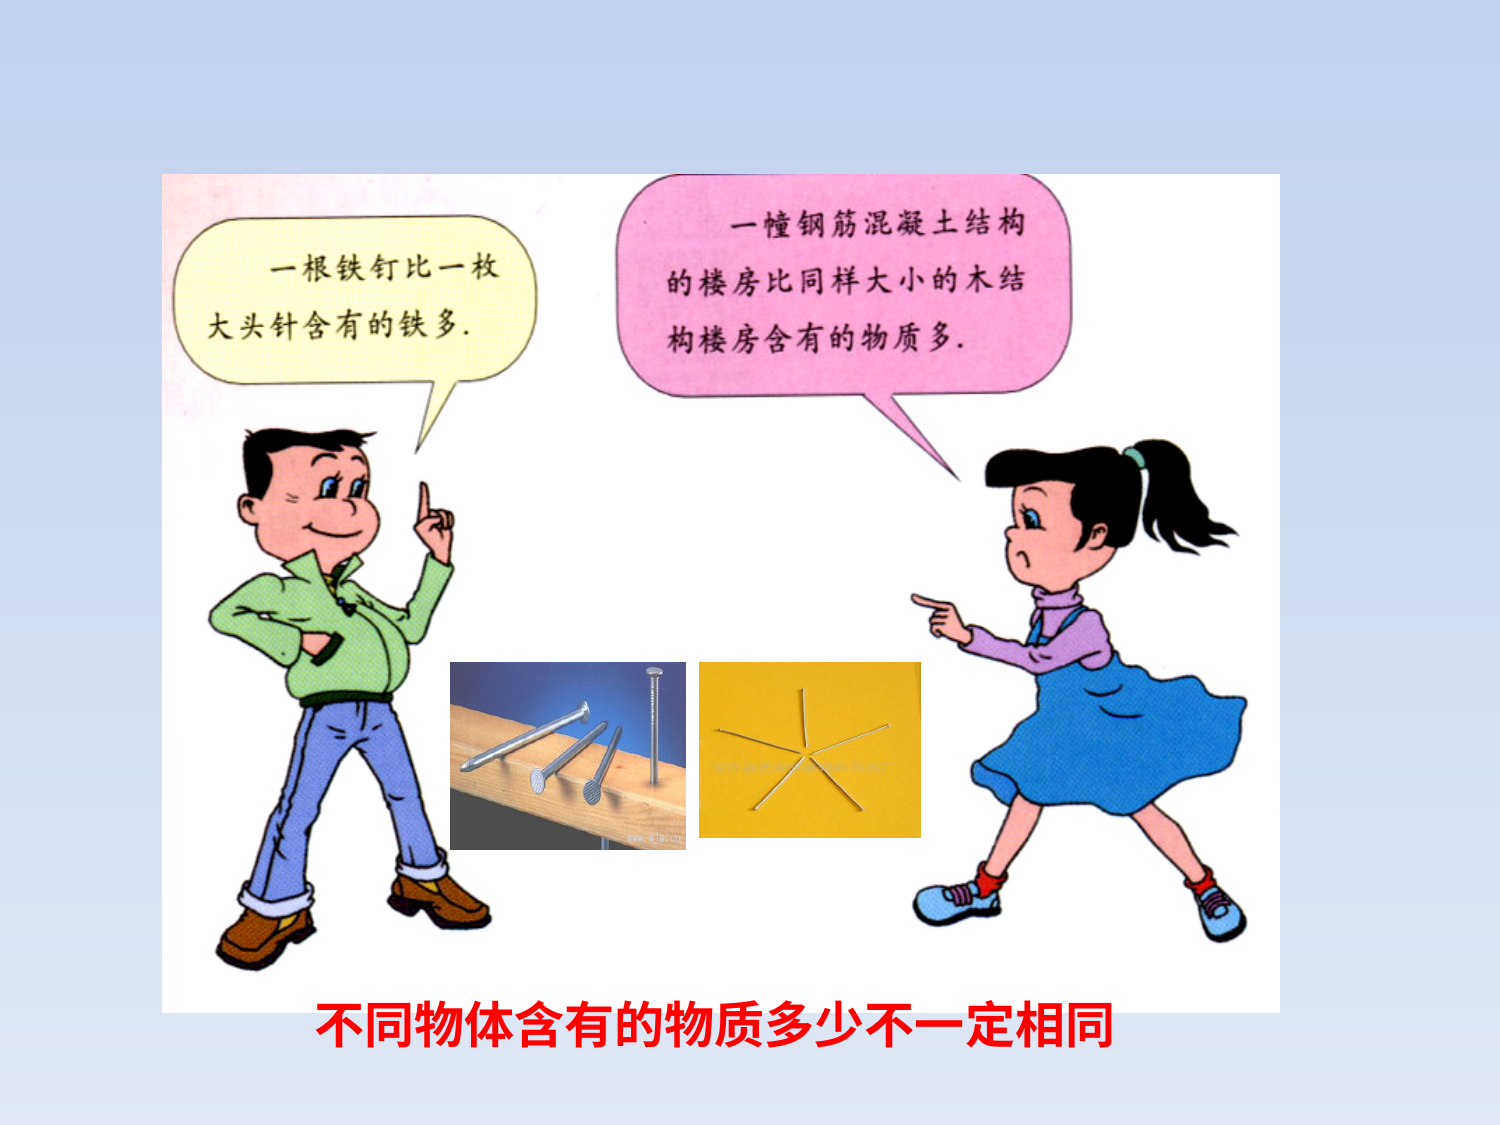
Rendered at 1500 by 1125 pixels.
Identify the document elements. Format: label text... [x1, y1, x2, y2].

picture [162, 174, 1280, 1013]
text_box 不同物体含有的物质多少不一定相同 [300, 1022, 1163, 1062]
